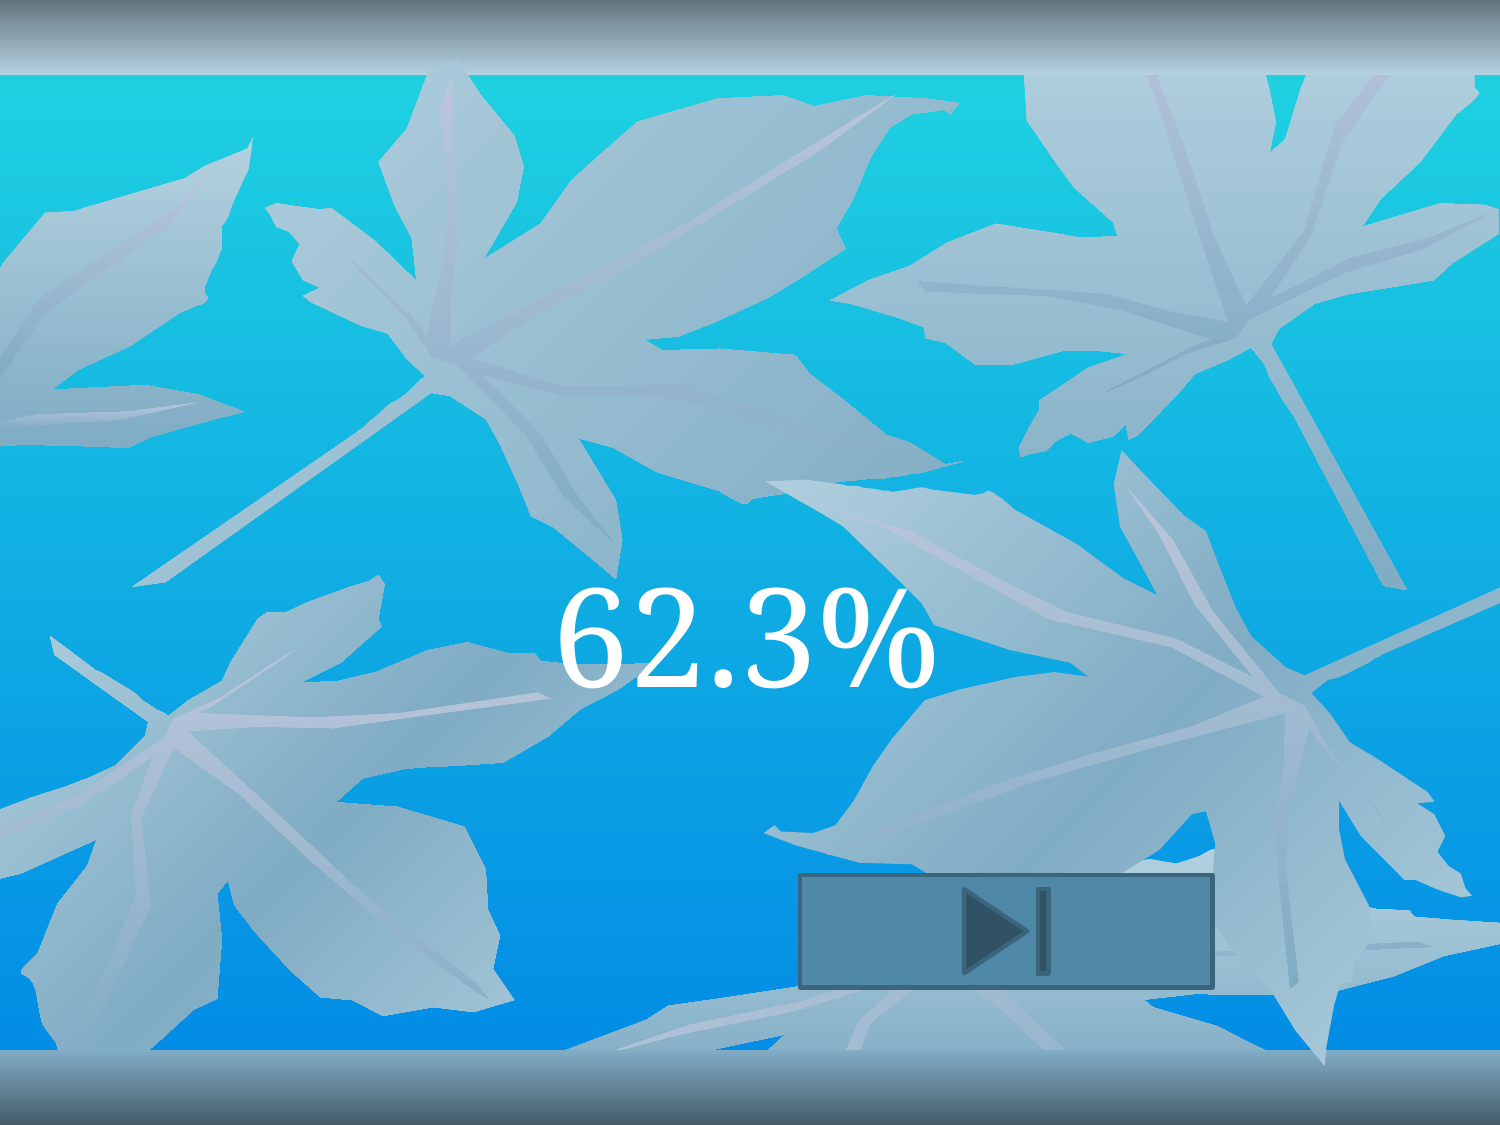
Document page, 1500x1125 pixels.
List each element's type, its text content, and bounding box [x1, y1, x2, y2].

text_box [798, 873, 1215, 990]
list 62.3% [118, 476, 1394, 724]
title [118, 724, 1394, 947]
